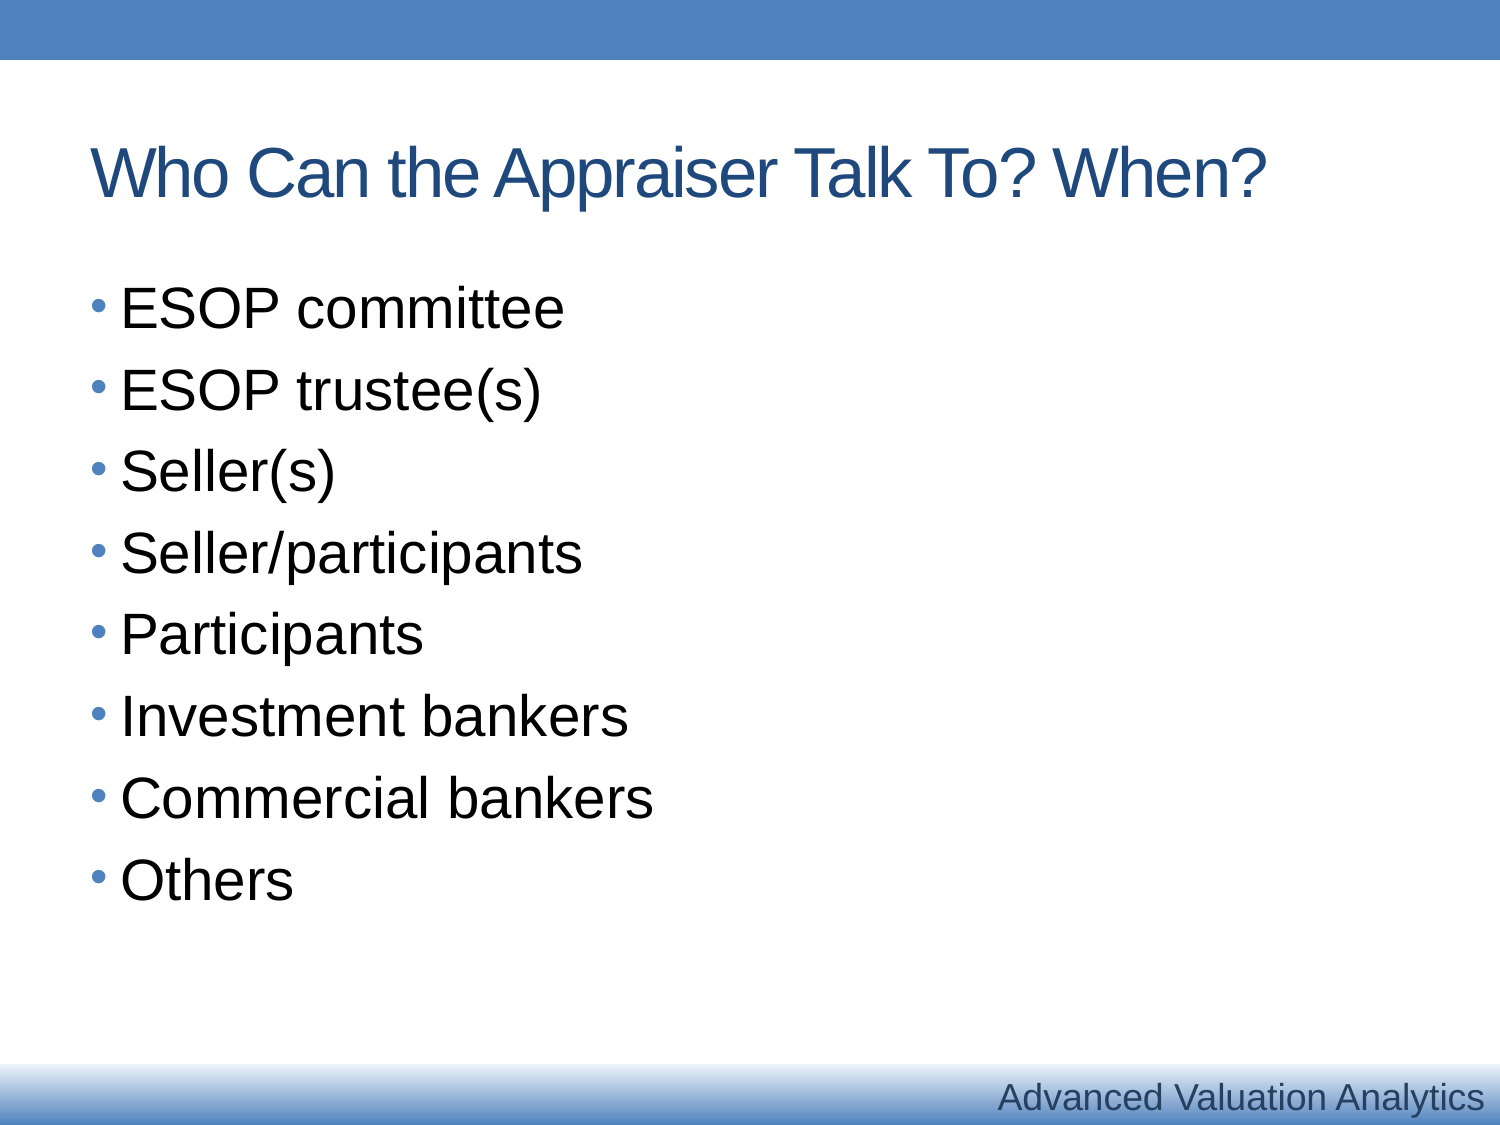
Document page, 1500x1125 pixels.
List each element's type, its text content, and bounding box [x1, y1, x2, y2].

title Who Can the Appraiser Talk To? When? [75, 87, 1425, 250]
list ESOP committee ESOP trustee(s) Seller(s) Seller/participants Participants Investment bankers Commercial bankers Others [75, 262, 1425, 1063]
